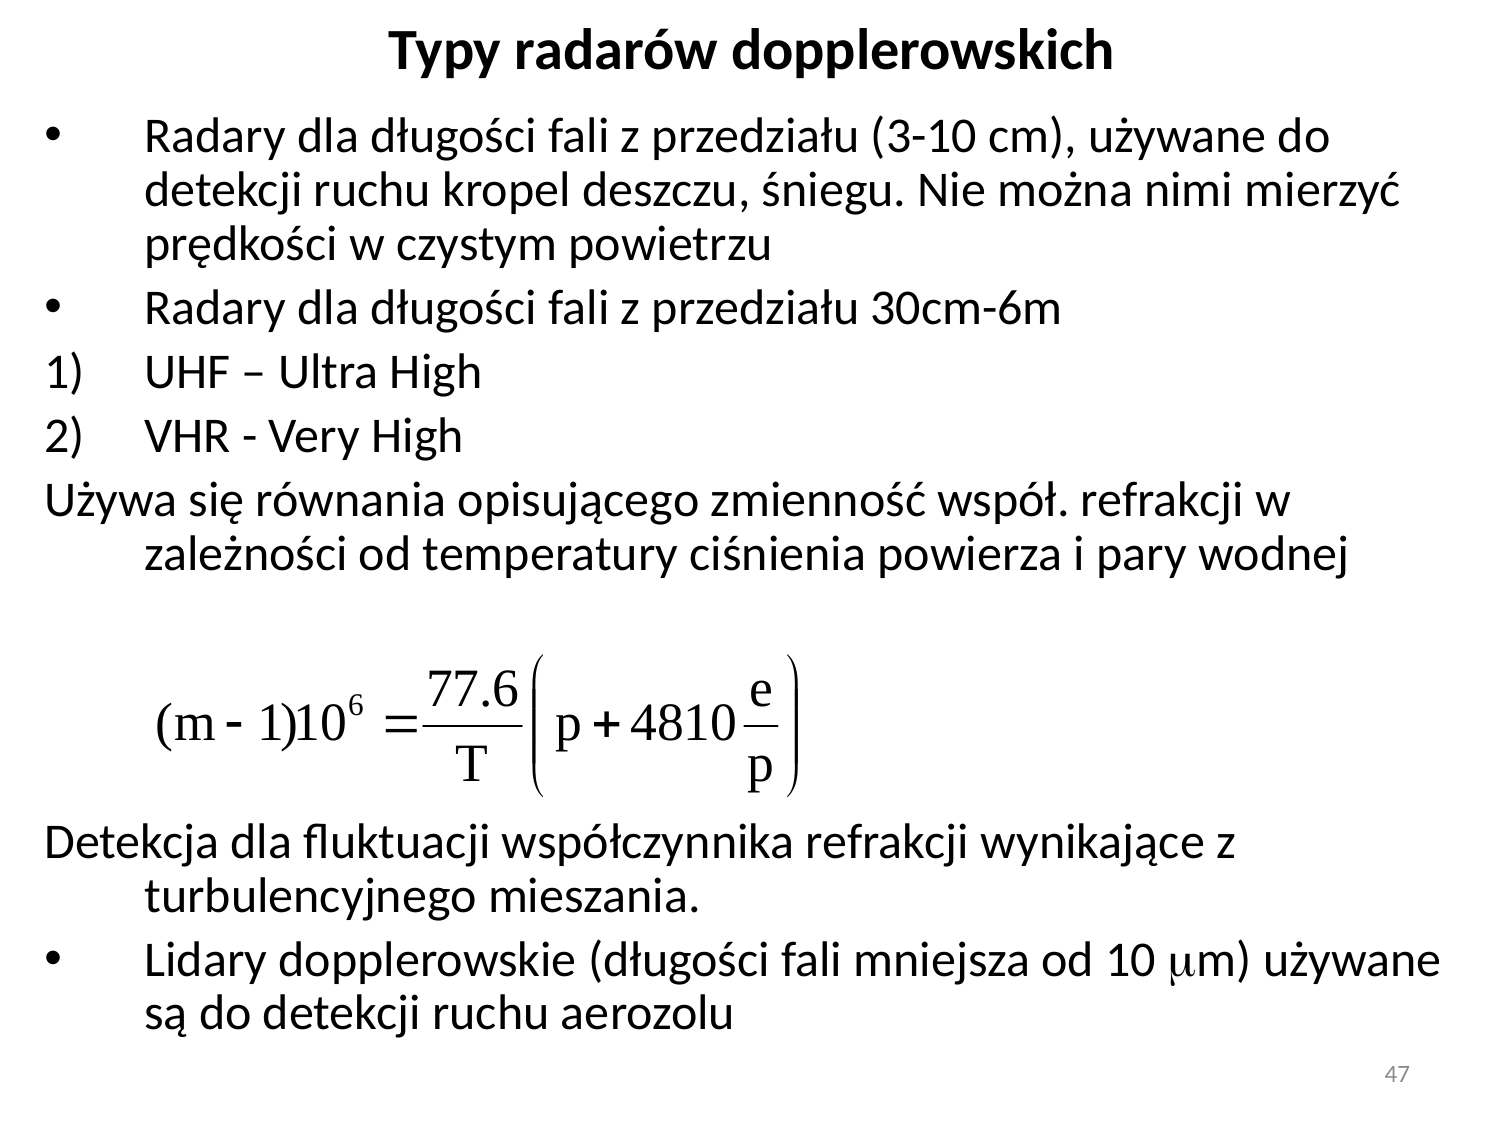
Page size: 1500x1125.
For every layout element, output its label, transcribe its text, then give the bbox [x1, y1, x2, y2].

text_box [147, 645, 813, 808]
list Radary dla długości fali z przedziału (3-10 cm), używane do detekcji ruchu kropel deszczu, śniegu. Nie można nimi mierzyć prędkości w czystym powietrzu Radary dla długości fali z przedziału 30cm-6m UHF – Ultra High VHR - Very High Używa się równania opisującego zmienność współ. refrakcji w zależności od temperatury ciśnienia powierza i pary wodnej Detekcja dla fluktuacji współczynnika refrakcji wynikające z turbulencyjnego mieszania. Lidary dopplerowskie (długości fali mniejsza od 10 m) używane są do detekcji ruchu aerozolu [29, 101, 1471, 1125]
title Typy radarów dopplerowskich [76, 0, 1427, 93]
